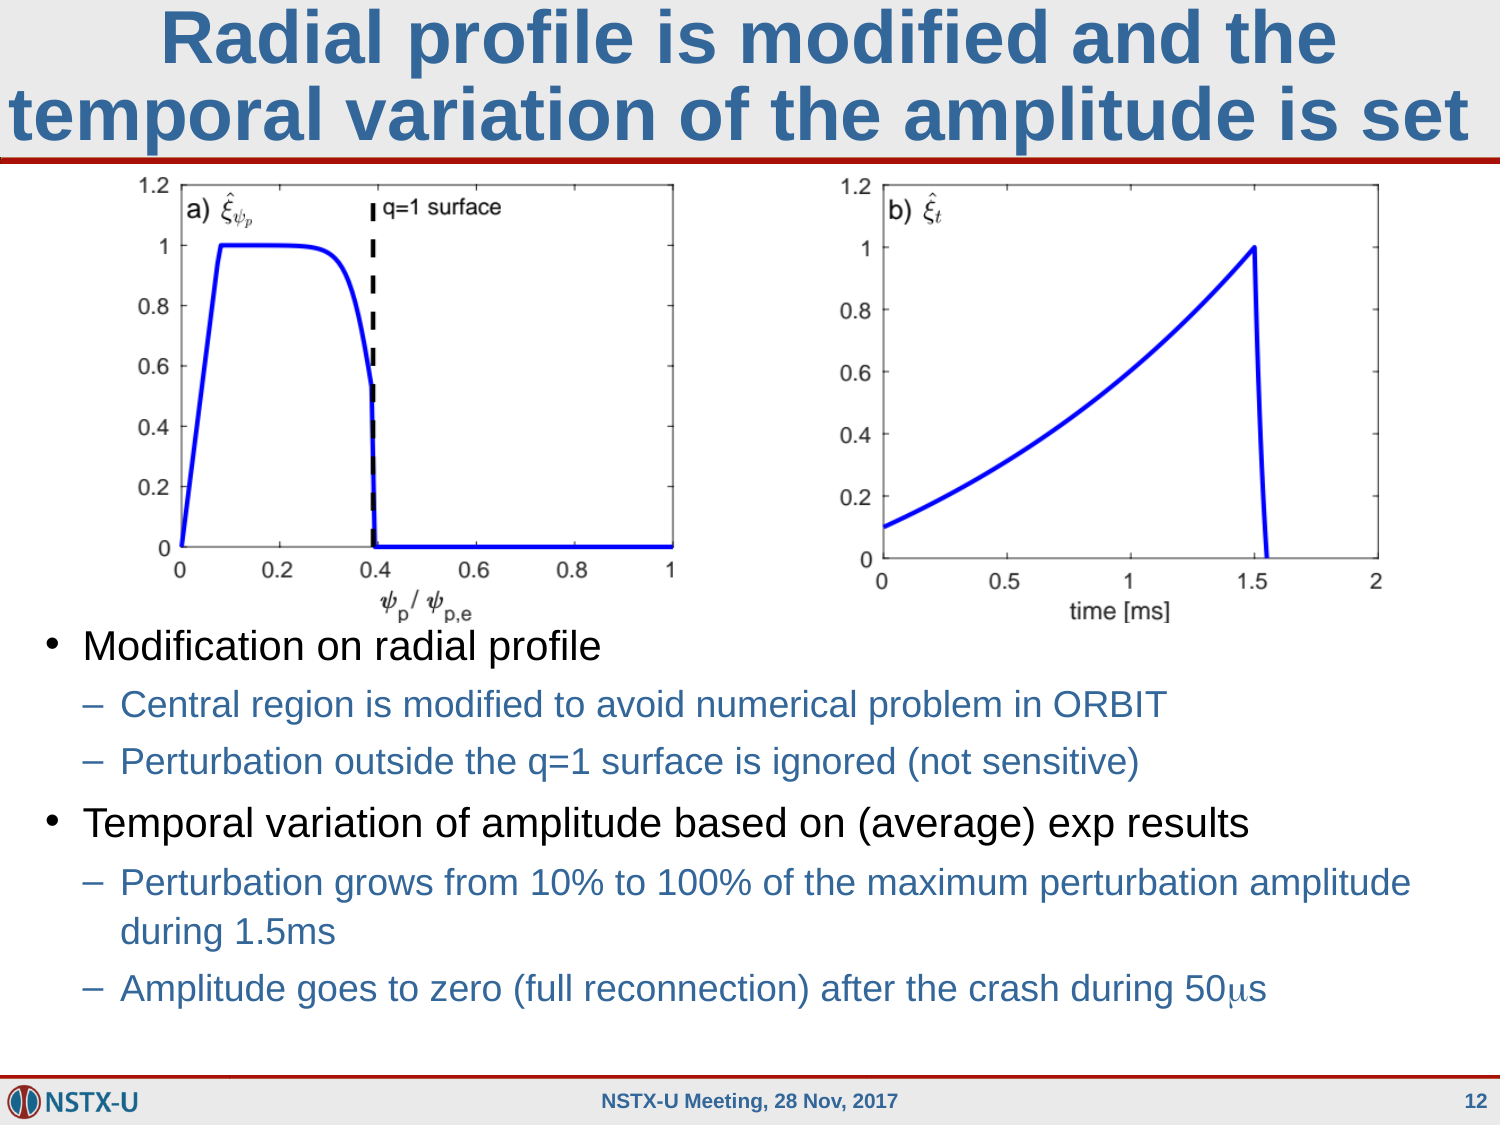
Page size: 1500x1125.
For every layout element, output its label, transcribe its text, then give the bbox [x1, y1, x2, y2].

picture [99, 170, 731, 624]
picture [0, 1075, 1500, 1125]
picture [0, 158, 1500, 164]
text_box Modification on radial profile Central region is modified to avoid numerical problem in ORBIT Perturbation outside the q=1 surface is ignored (not sensitive) Temporal variation of amplitude based on (average) exp results Perturbation grows from 10% to 100% of the maximum perturbation amplitude during 1.5ms Amplitude goes to zero (full reconnection) after the crash during 50ms [30, 606, 1500, 1063]
title Radial profile is modified and the temporal variation of the amplitude is set [0, 0, 1500, 158]
picture [799, 168, 1438, 624]
